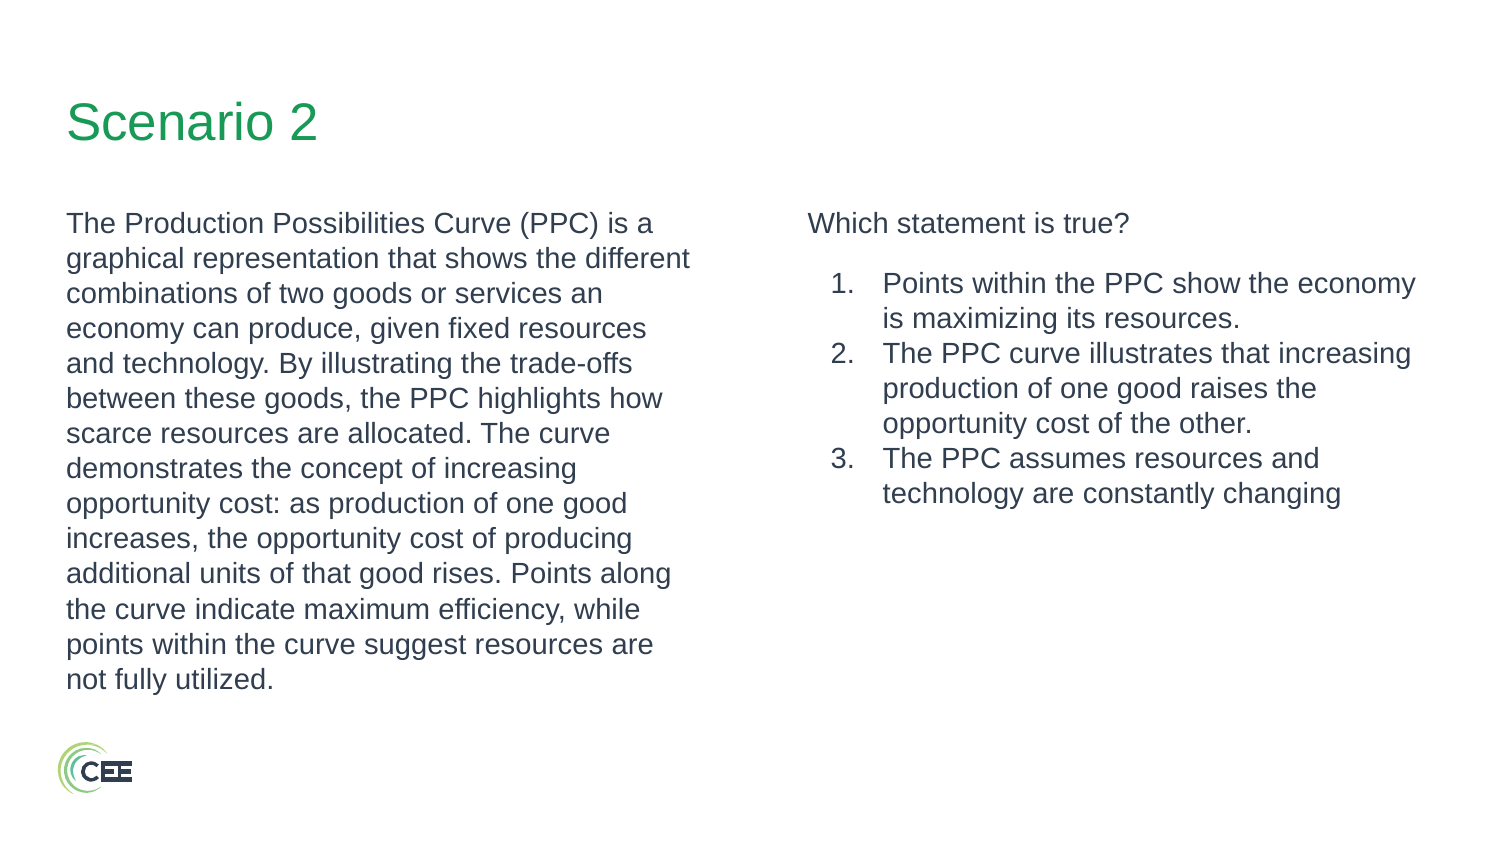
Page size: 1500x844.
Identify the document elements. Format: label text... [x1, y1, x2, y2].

list Which statement is true? Points within the PPC show the economy is maximizing its resources. The PPC curve illustrates that increasing production of one good raises the opportunity cost of the other. The PPC assumes resources and technology are constantly changing [792, 189, 1449, 750]
list The Production Possibilities Curve (PPC) is a graphical representation that shows the different combinations of two goods or services an economy can produce, given fixed resources and technology. By illustrating the trade-offs between these goods, the PPC highlights how scarce resources are allocated. The curve demonstrates the concept of increasing opportunity cost: as production of one good increases, the opportunity cost of producing additional units of that good rises. Points along the curve indicate maximum efficiency, while points within the curve suggest resources are not fully utilized. [51, 189, 708, 750]
title Scenario 2 [51, 72, 1449, 167]
